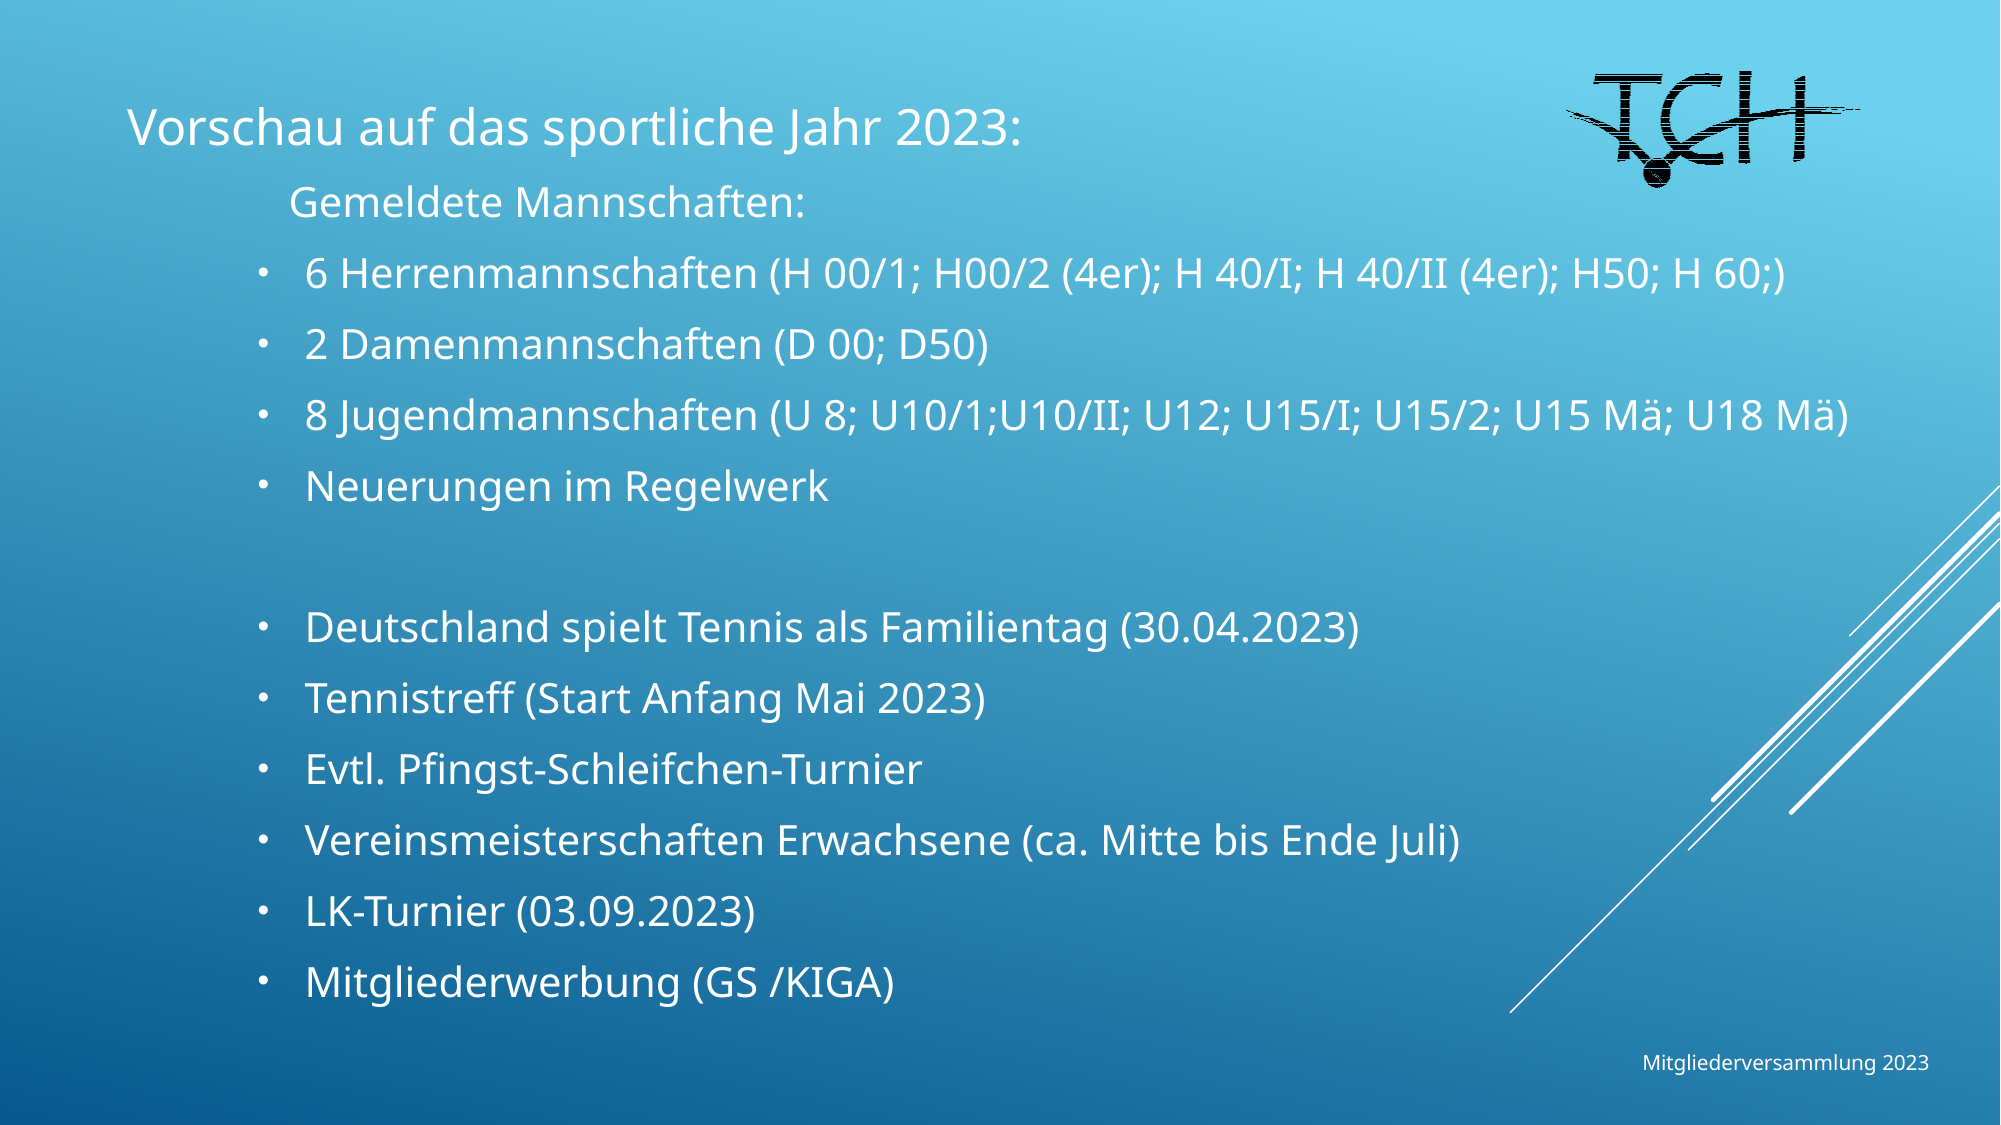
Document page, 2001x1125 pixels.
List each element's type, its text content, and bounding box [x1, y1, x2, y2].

list Vorschau auf das sportliche Jahr 2023: Gemeldete Mannschaften: 6 Herrenmannschaften (H 00/1; H00/2 (4er); H 40/I; H 40/II (4er); H50; H 60;) 2 Damenmannschaften (D 00; D50) 8 Jugendmannschaften (U 8; U10/1;U10/II; U12; U15/I; U15/2; U15 Mä; U18 Mä) Neuerungen im Regelwerk Deutschland spielt Tennis als Familientag (30.04.2023) Tennistreff (Start Anfang Mai 2023) Evtl. Pfingst-Schleifchen-Turnier Vereinsmeisterschaften Erwachsene (ca. Mitte bis Ende Juli) LK-Turnier (03.09.2023) Mitgliederwerbung (GS /KIGA) [112, 87, 1919, 915]
text_box Mitgliederversammlung 2023 [706, 1042, 1945, 1103]
